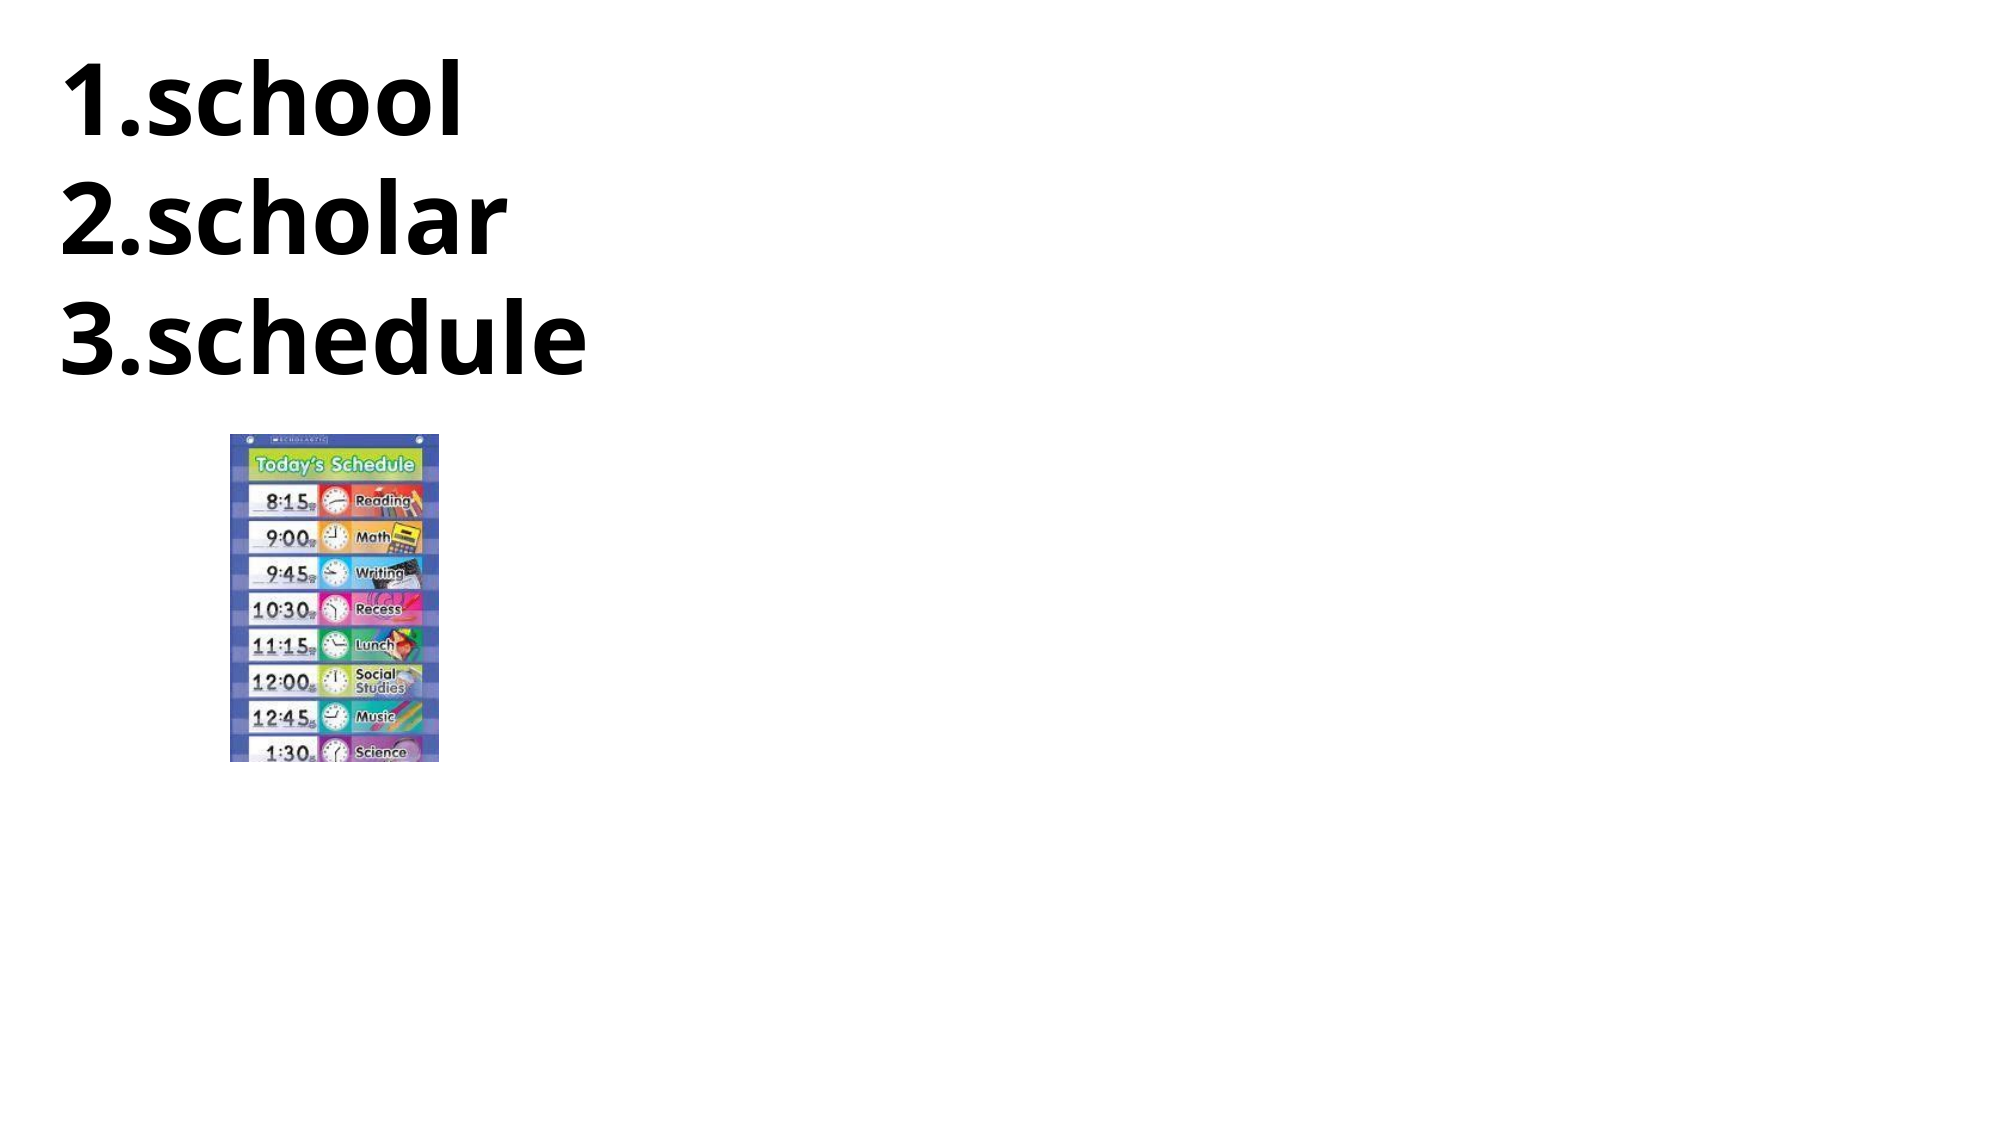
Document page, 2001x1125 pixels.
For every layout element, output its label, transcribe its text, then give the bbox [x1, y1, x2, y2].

picture [230, 434, 439, 762]
text_box school scholar schedule [44, 27, 923, 403]
